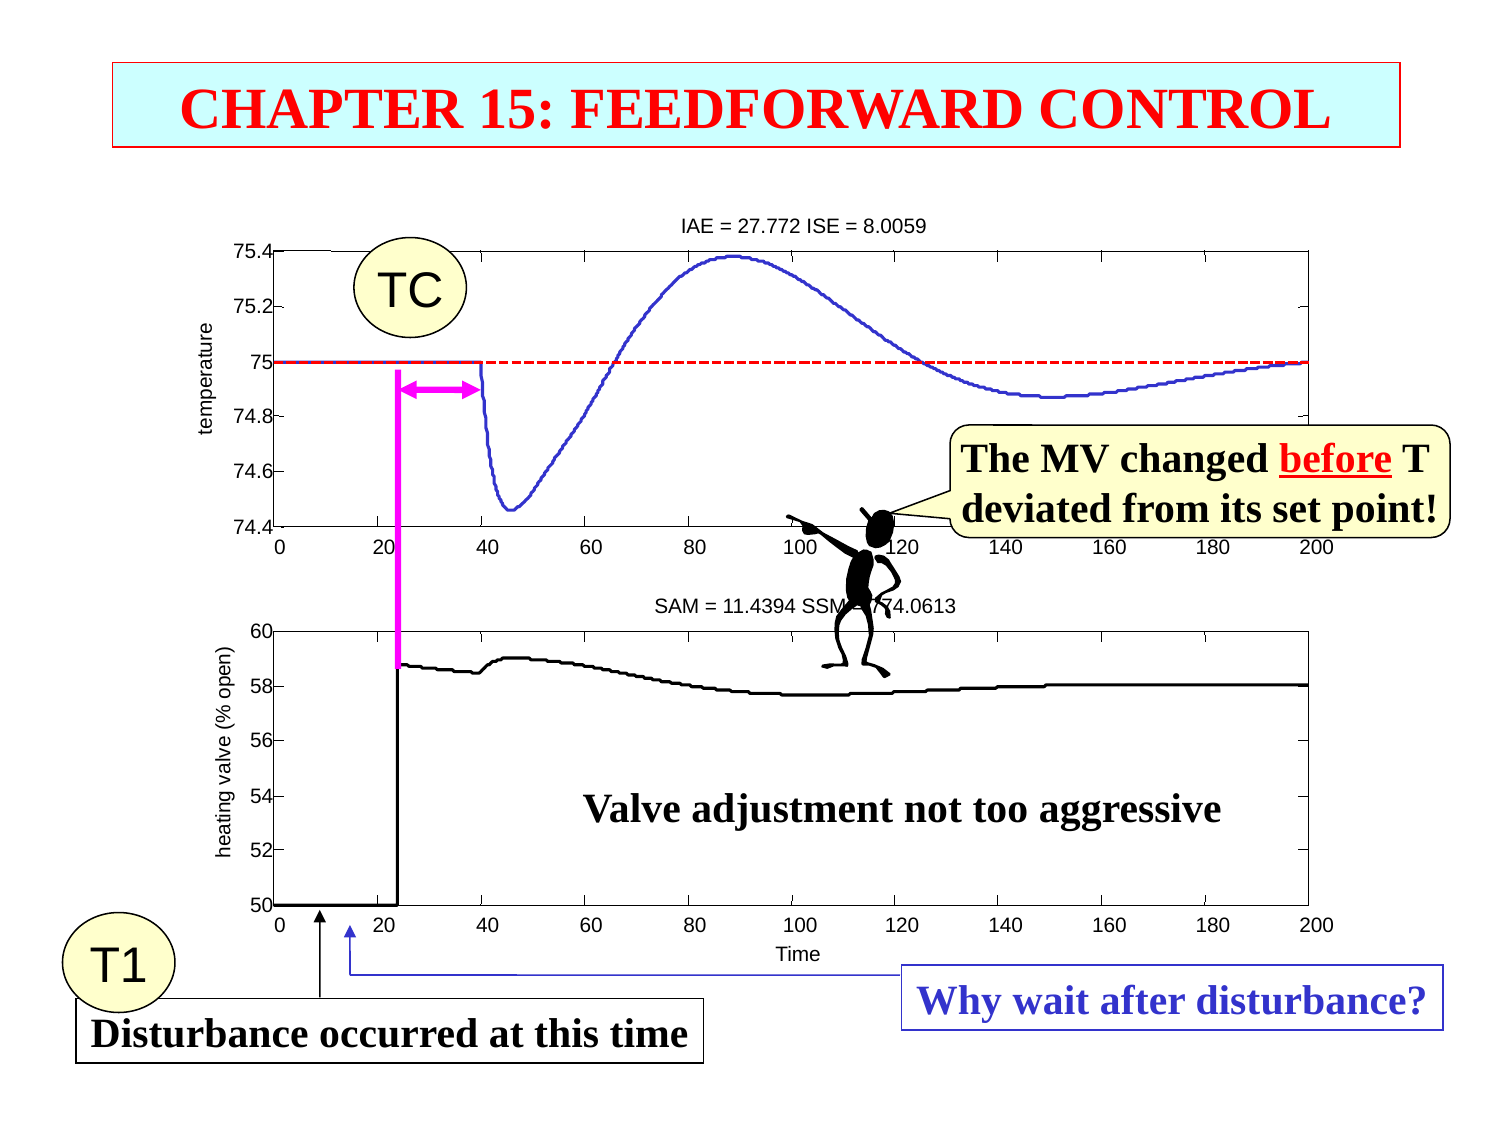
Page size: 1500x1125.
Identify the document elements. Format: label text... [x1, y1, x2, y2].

text_box Why wait after disturbance? [901, 965, 1443, 1030]
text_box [190, 212, 1335, 966]
text_box Disturbance occurred at this time [75, 998, 704, 1064]
text_box T1 [62, 912, 175, 1013]
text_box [799, 499, 902, 679]
text_box The MV changed before T deviated from its set point! [1340, 425, 1451, 538]
text_box CHAPTER 15: FEEDFORWARD CONTROL [112, 62, 1400, 148]
